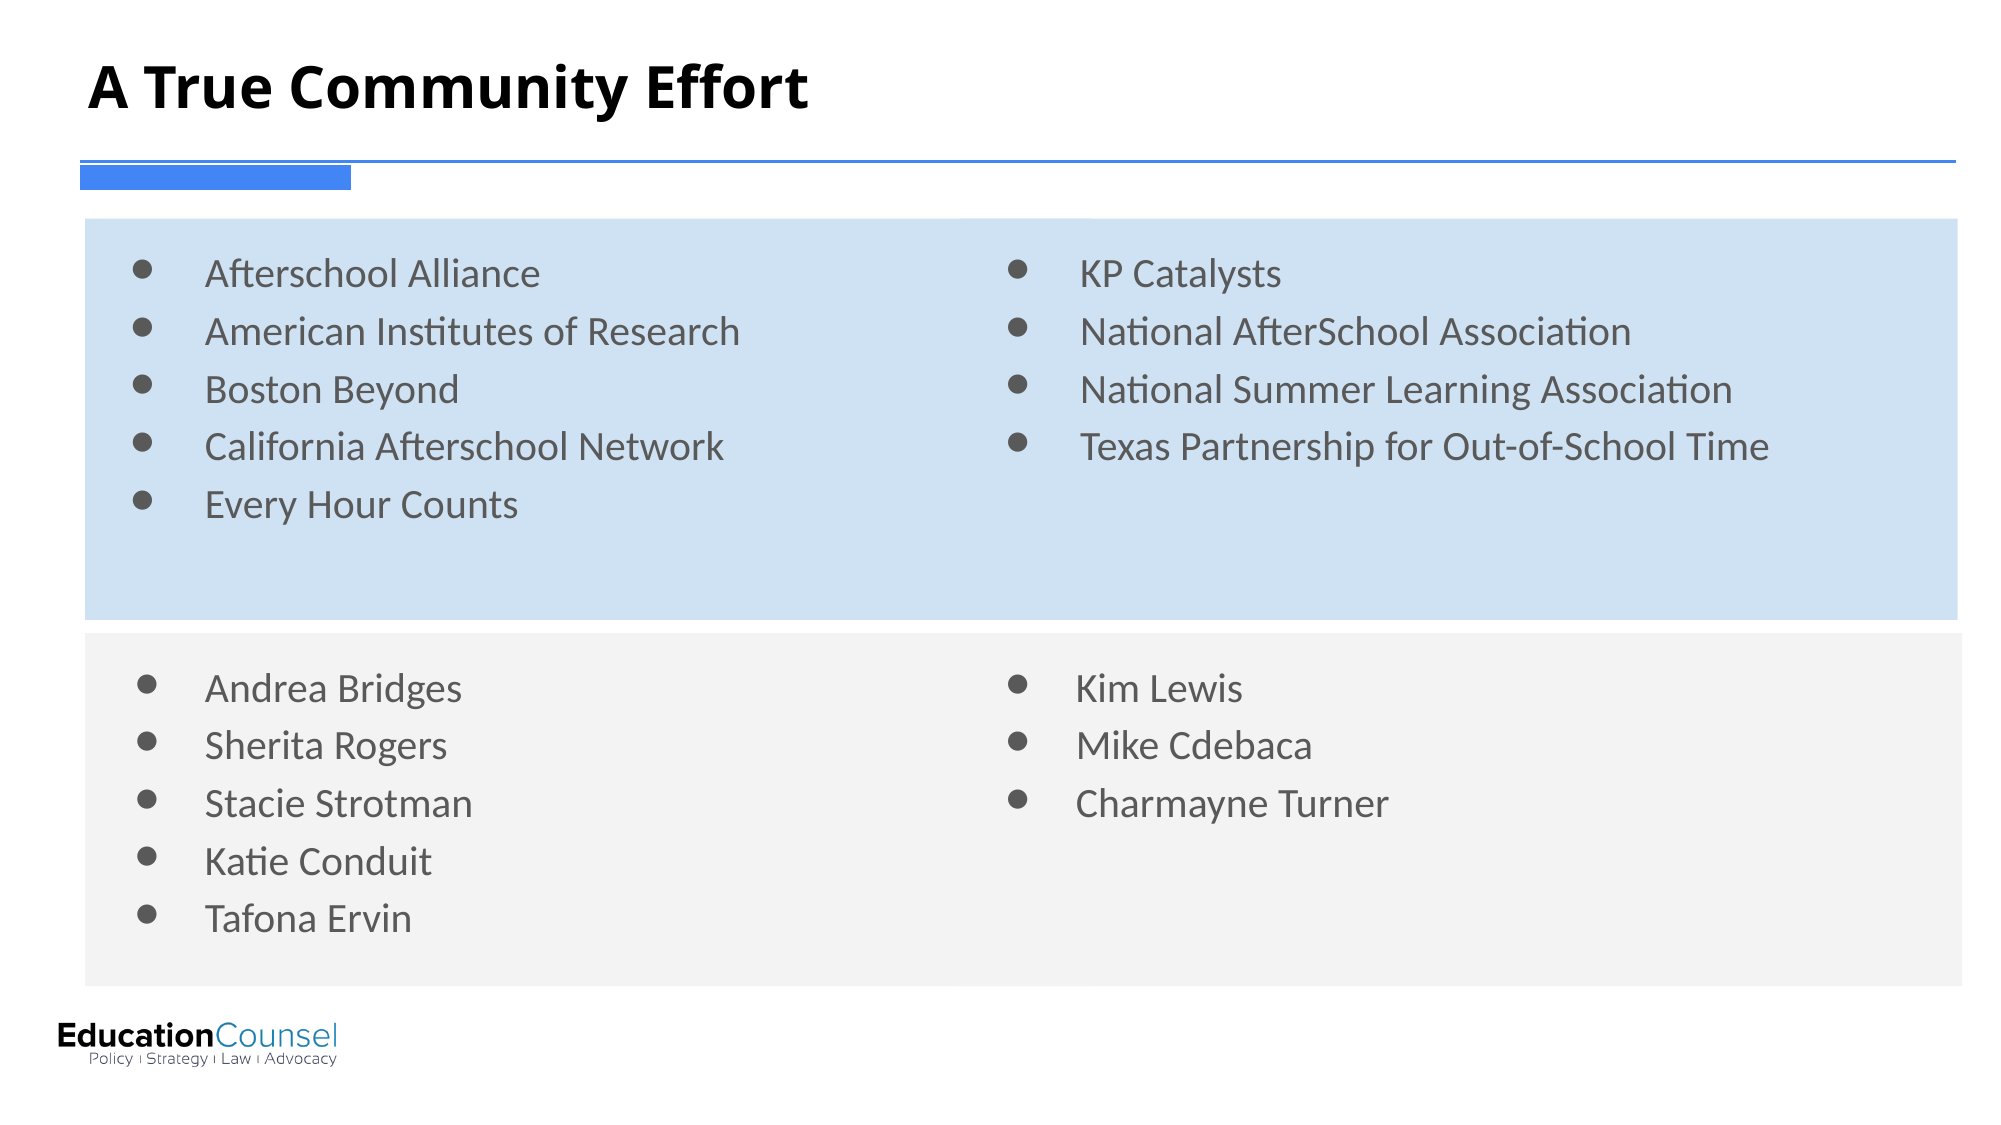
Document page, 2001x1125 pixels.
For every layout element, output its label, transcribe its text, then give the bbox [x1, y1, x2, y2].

list KP Catalysts National AfterSchool Association National Summer Learning Association Texas Partnership for Out-of-School Time [960, 218, 1958, 620]
list Kim Lewis Mike Cdebaca Charmayne Turner [955, 633, 1963, 987]
list Andrea Bridges Sherita Rogers Stacie Strotman Katie Conduit Tafona Ervin [85, 633, 955, 987]
picture [36, 1003, 362, 1090]
list Afterschool Alliance American Institutes of Research Boston Beyond California Afterschool Network Every Hour Counts [85, 218, 960, 620]
title A True Community Effort [68, 30, 1932, 156]
